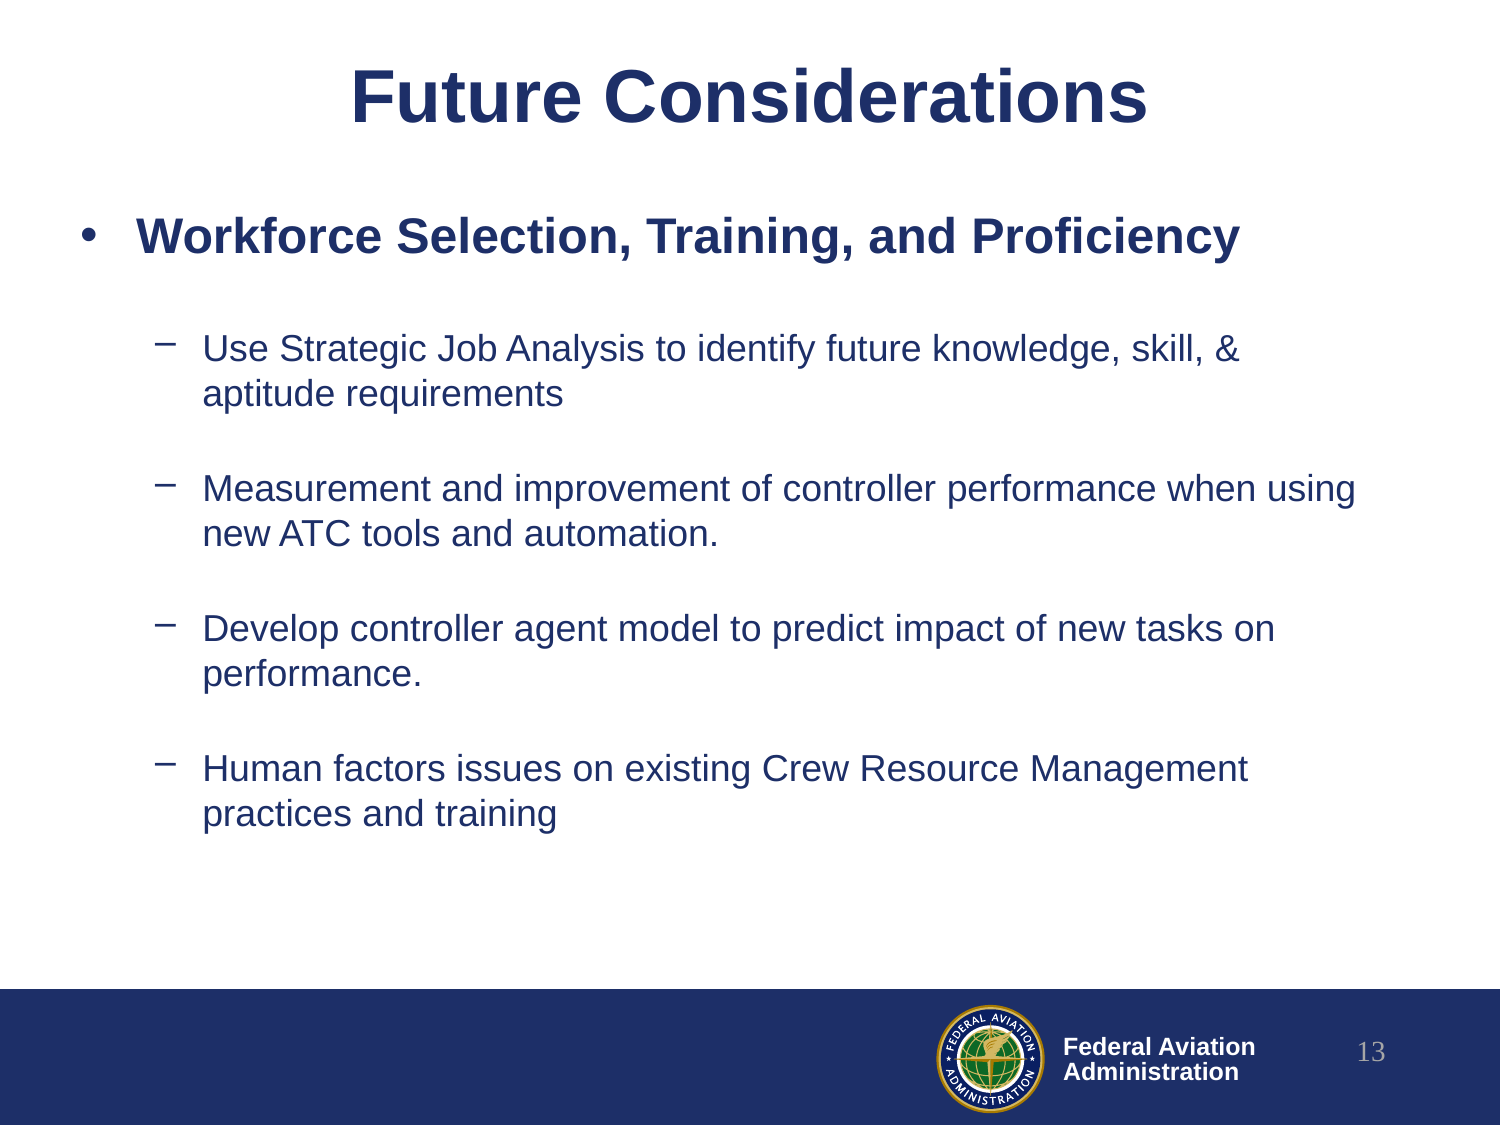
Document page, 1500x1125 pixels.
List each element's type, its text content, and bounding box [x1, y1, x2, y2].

slide_number 13 [1088, 1025, 1402, 1100]
list Workforce Selection, Training, and Proficiency Use Strategic Job Analysis to identify future knowledge, skill, & aptitude requirements Measurement and improvement of controller performance when using new ATC tools and automation. Develop controller agent model to predict impact of new tasks on performance. Human factors issues on existing Crew Resource Management practices and training [64, 196, 1386, 917]
title Future Considerations [55, 42, 1445, 143]
